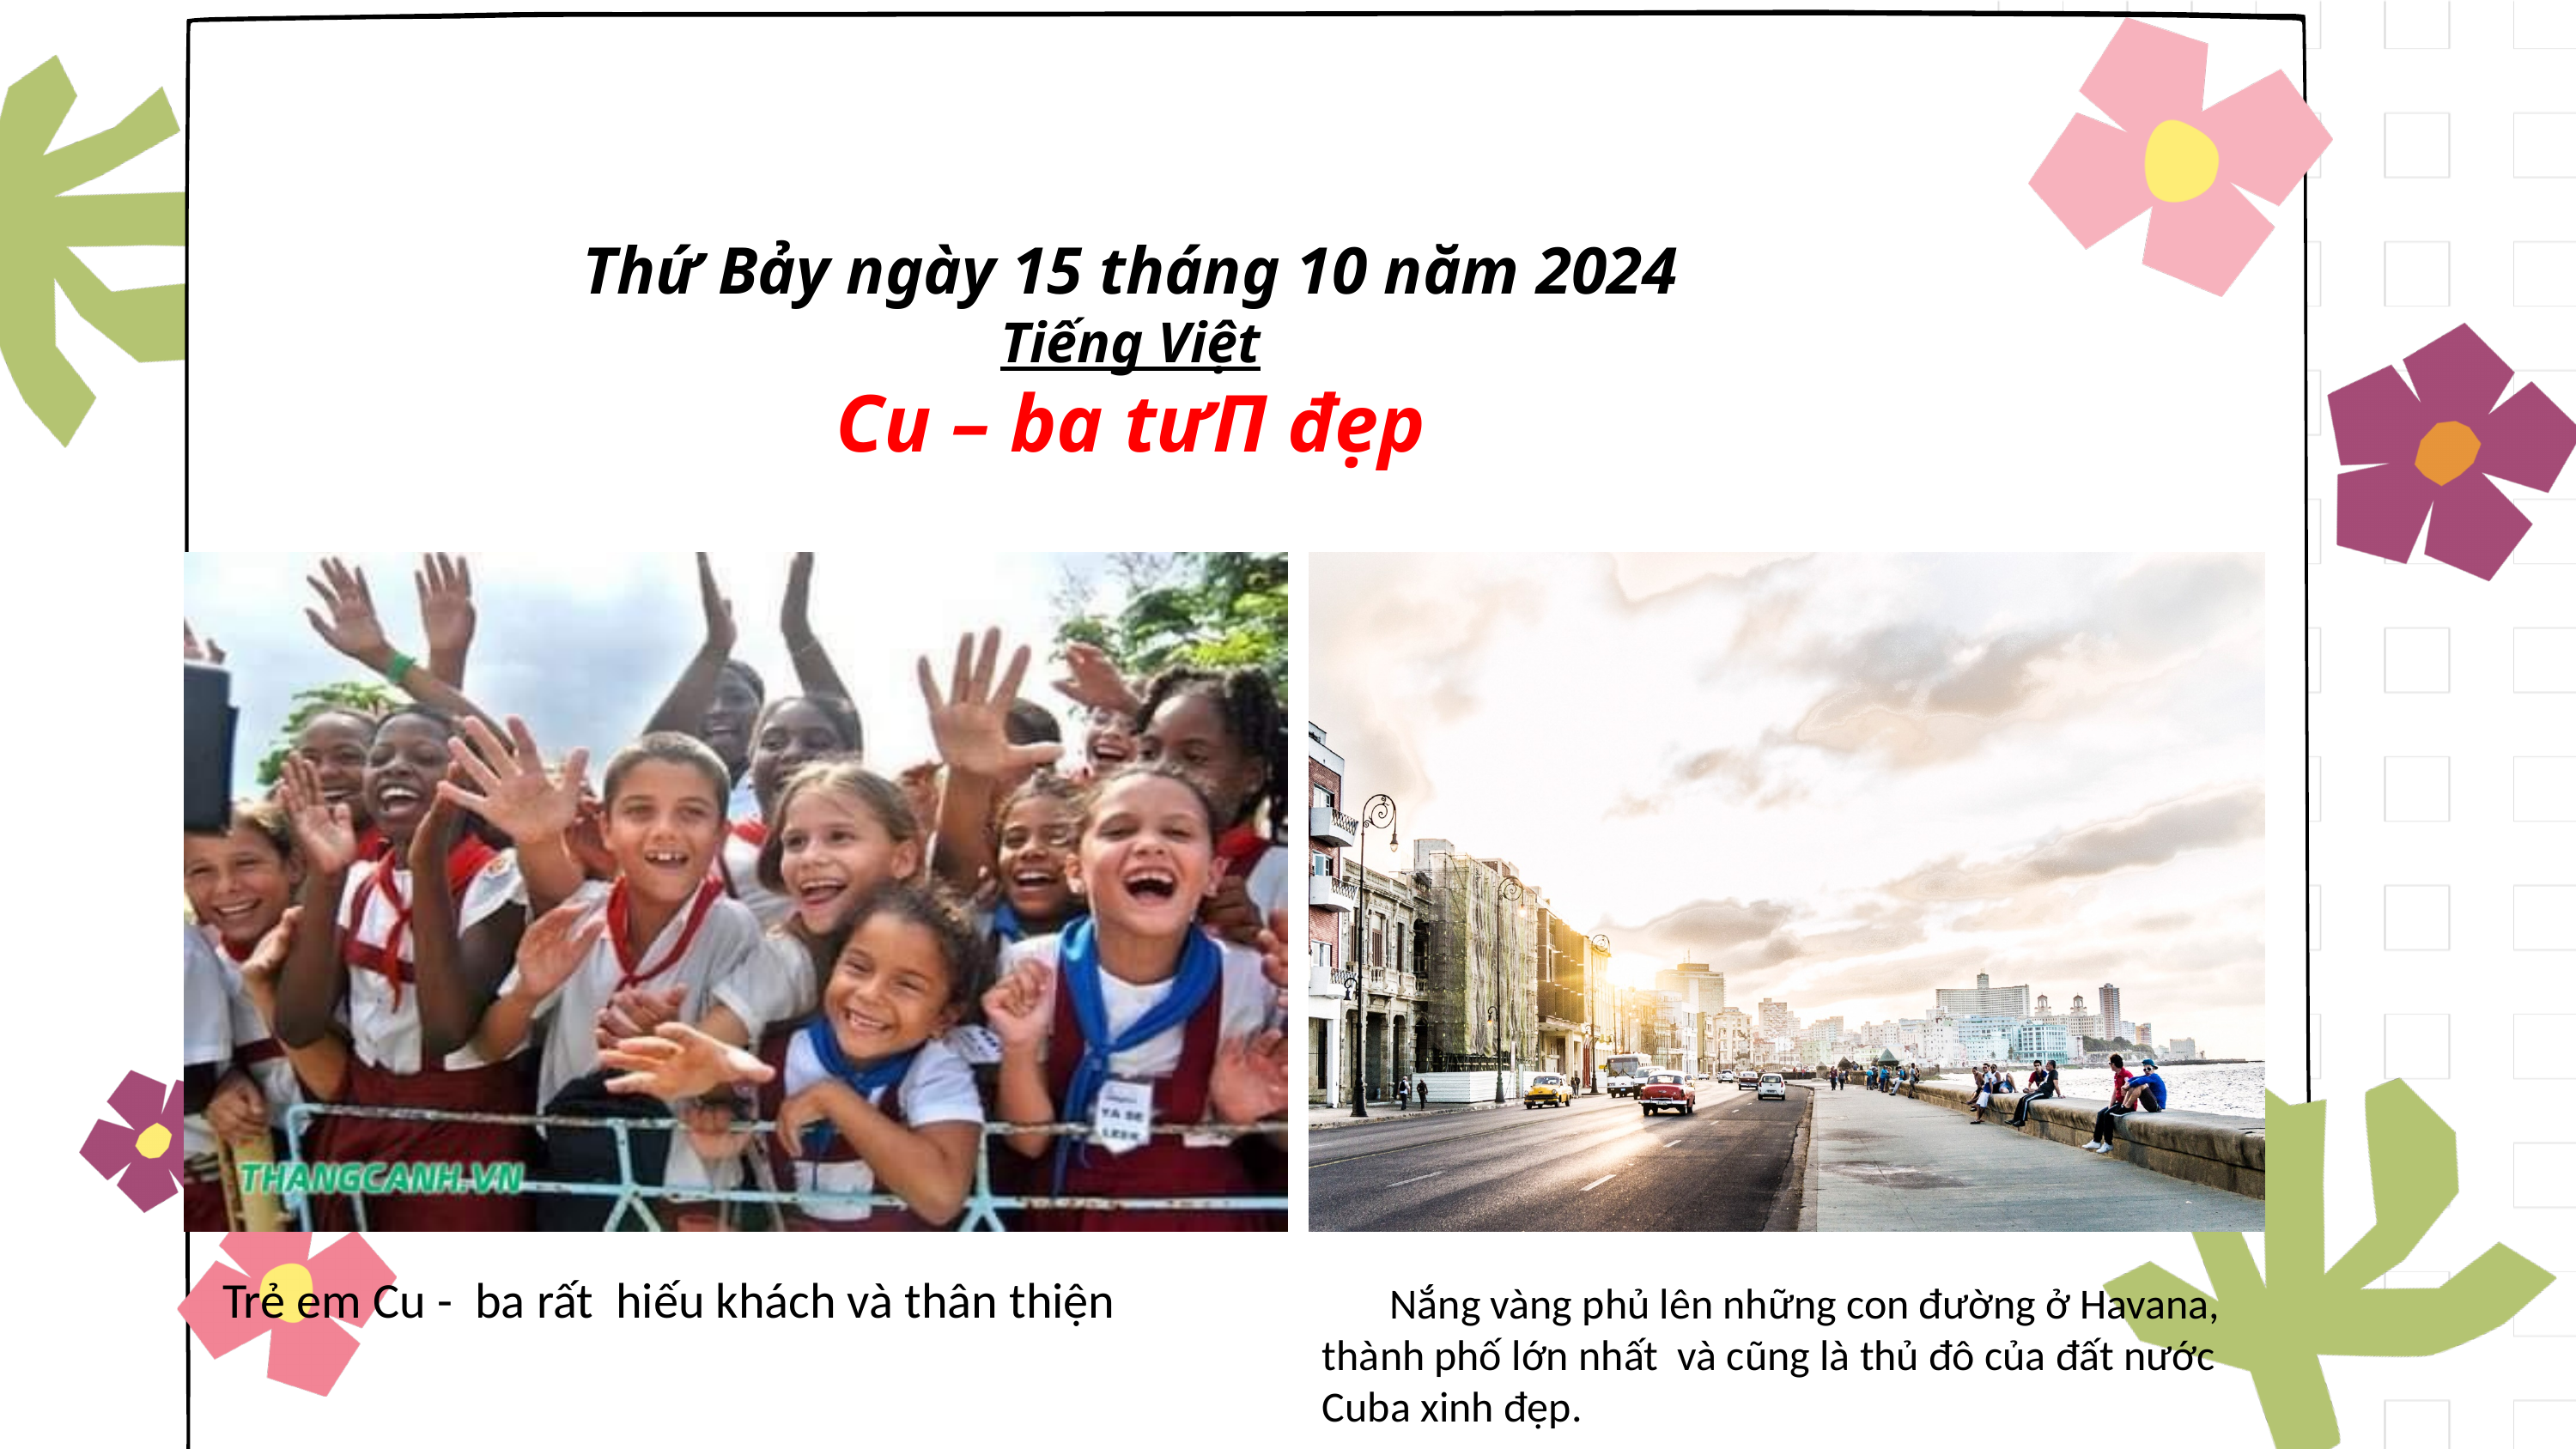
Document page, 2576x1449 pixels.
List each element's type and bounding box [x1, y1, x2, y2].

picture [0, 15, 185, 471]
picture [1309, 0, 2576, 1449]
picture [58, 552, 1289, 1397]
text_box [185, 9, 2312, 1449]
